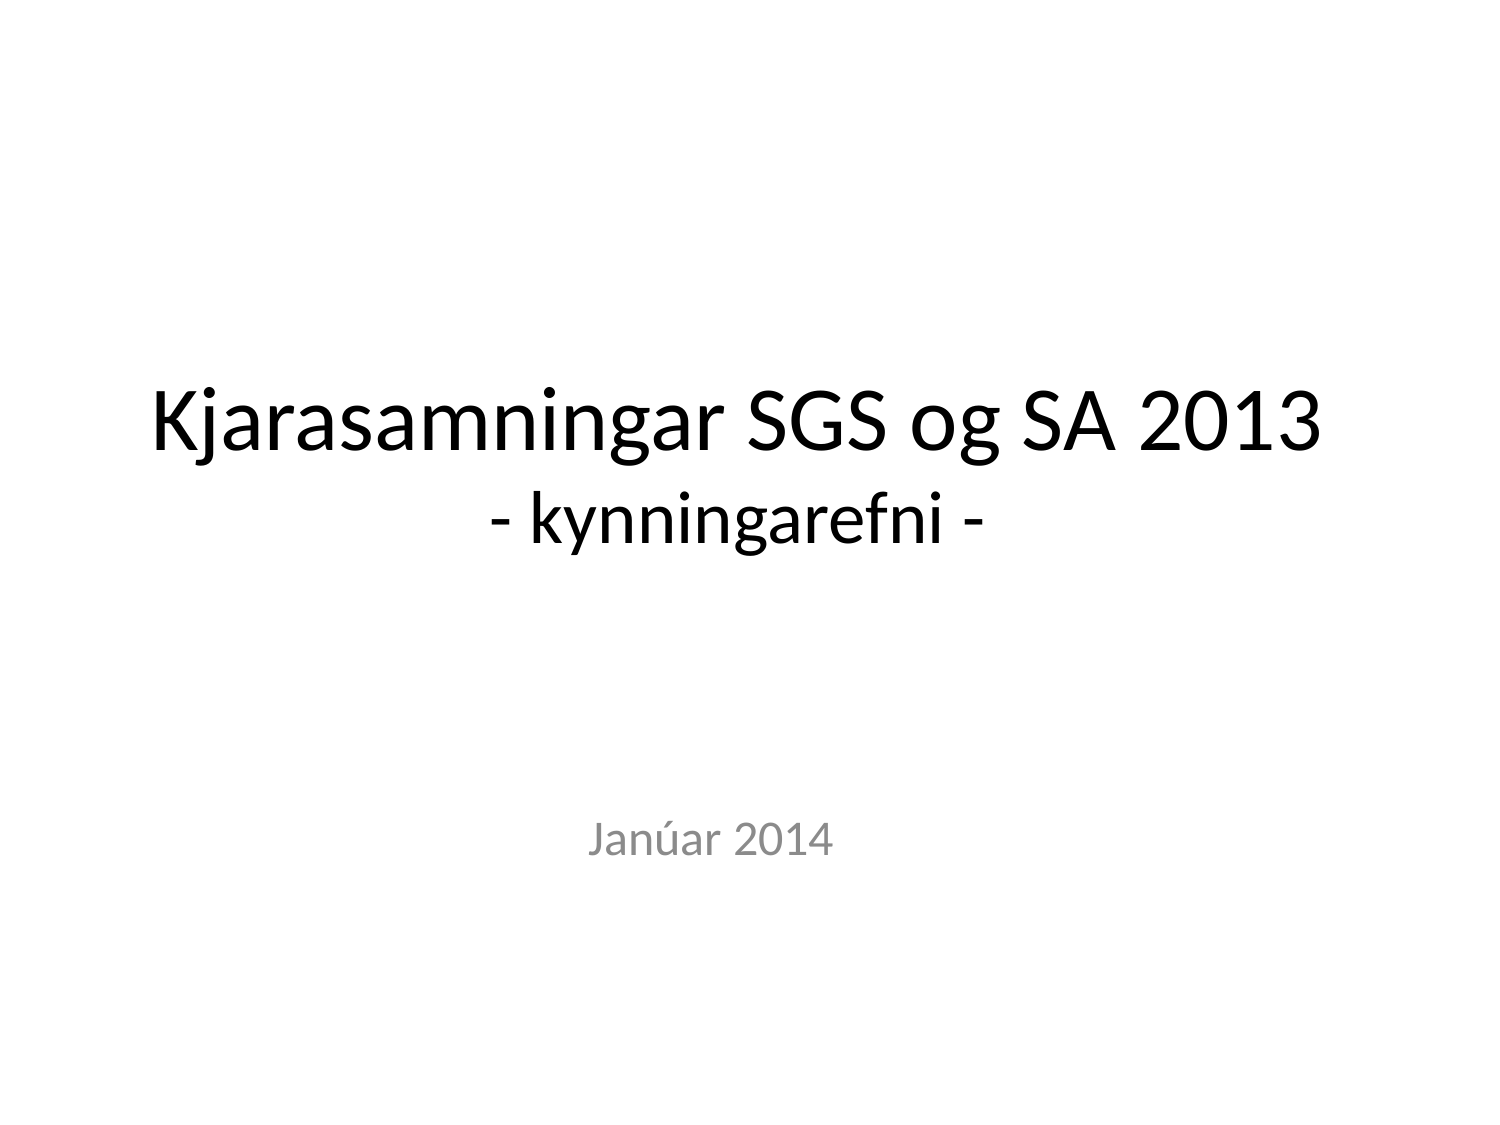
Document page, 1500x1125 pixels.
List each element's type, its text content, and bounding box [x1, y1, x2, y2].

subtitle Janúar 2014 [147, 727, 1275, 1016]
title Kjarasamningar SGS og SA 2013 - kynningarefni - [100, 338, 1376, 580]
